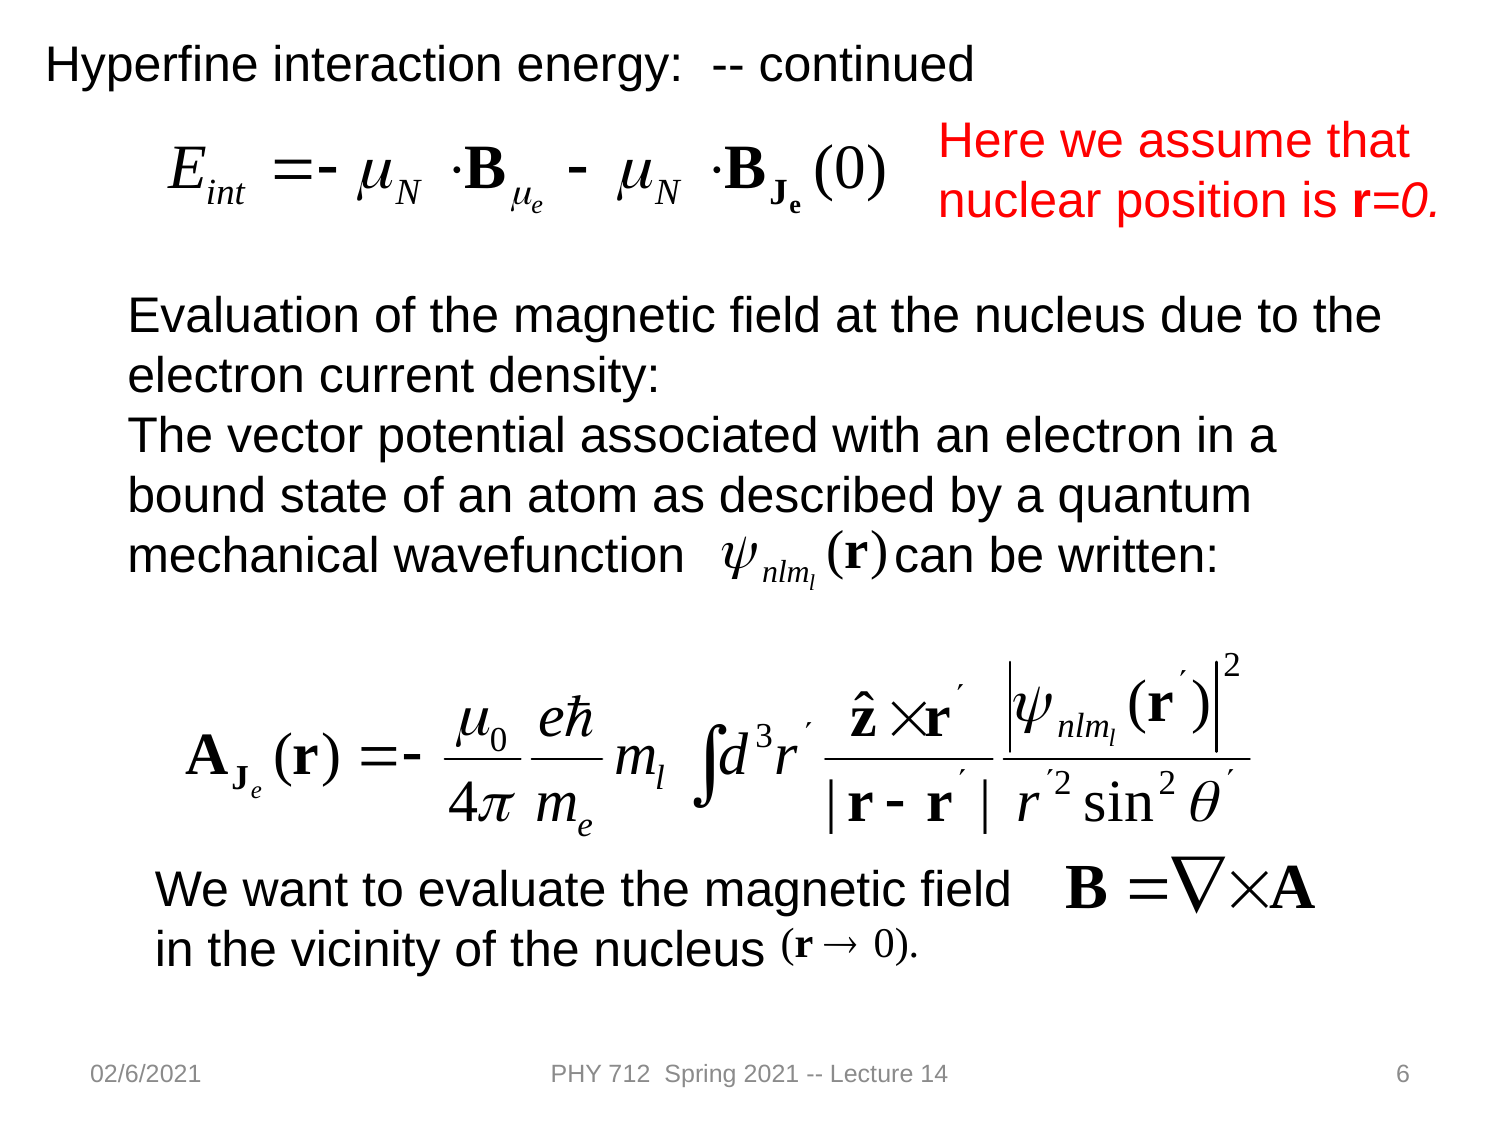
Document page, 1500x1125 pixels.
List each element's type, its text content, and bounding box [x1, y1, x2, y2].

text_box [141, 124, 901, 226]
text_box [717, 512, 901, 601]
footer PHY 712 Spring 2021 -- Lecture 14 [512, 1042, 988, 1103]
text_box Evaluation of the magnetic field at the nucleus due to the electron current density: The vector potential associated with an electron in a bound state of an atom as described by a quantum mechanical wavefunction can be written: [112, 274, 1413, 770]
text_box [174, 638, 1261, 850]
text_box Here we assume that nuclear position is r=0. [923, 99, 1470, 235]
text_box Hyperfine interaction energy: -- continued [29, 24, 1215, 99]
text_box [774, 918, 924, 976]
slide_number 6 [1074, 1042, 1425, 1103]
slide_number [75, 1042, 425, 1103]
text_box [1055, 849, 1330, 926]
text_box We want to evaluate the magnetic field in the vicinity of the nucleus [139, 849, 1340, 984]
